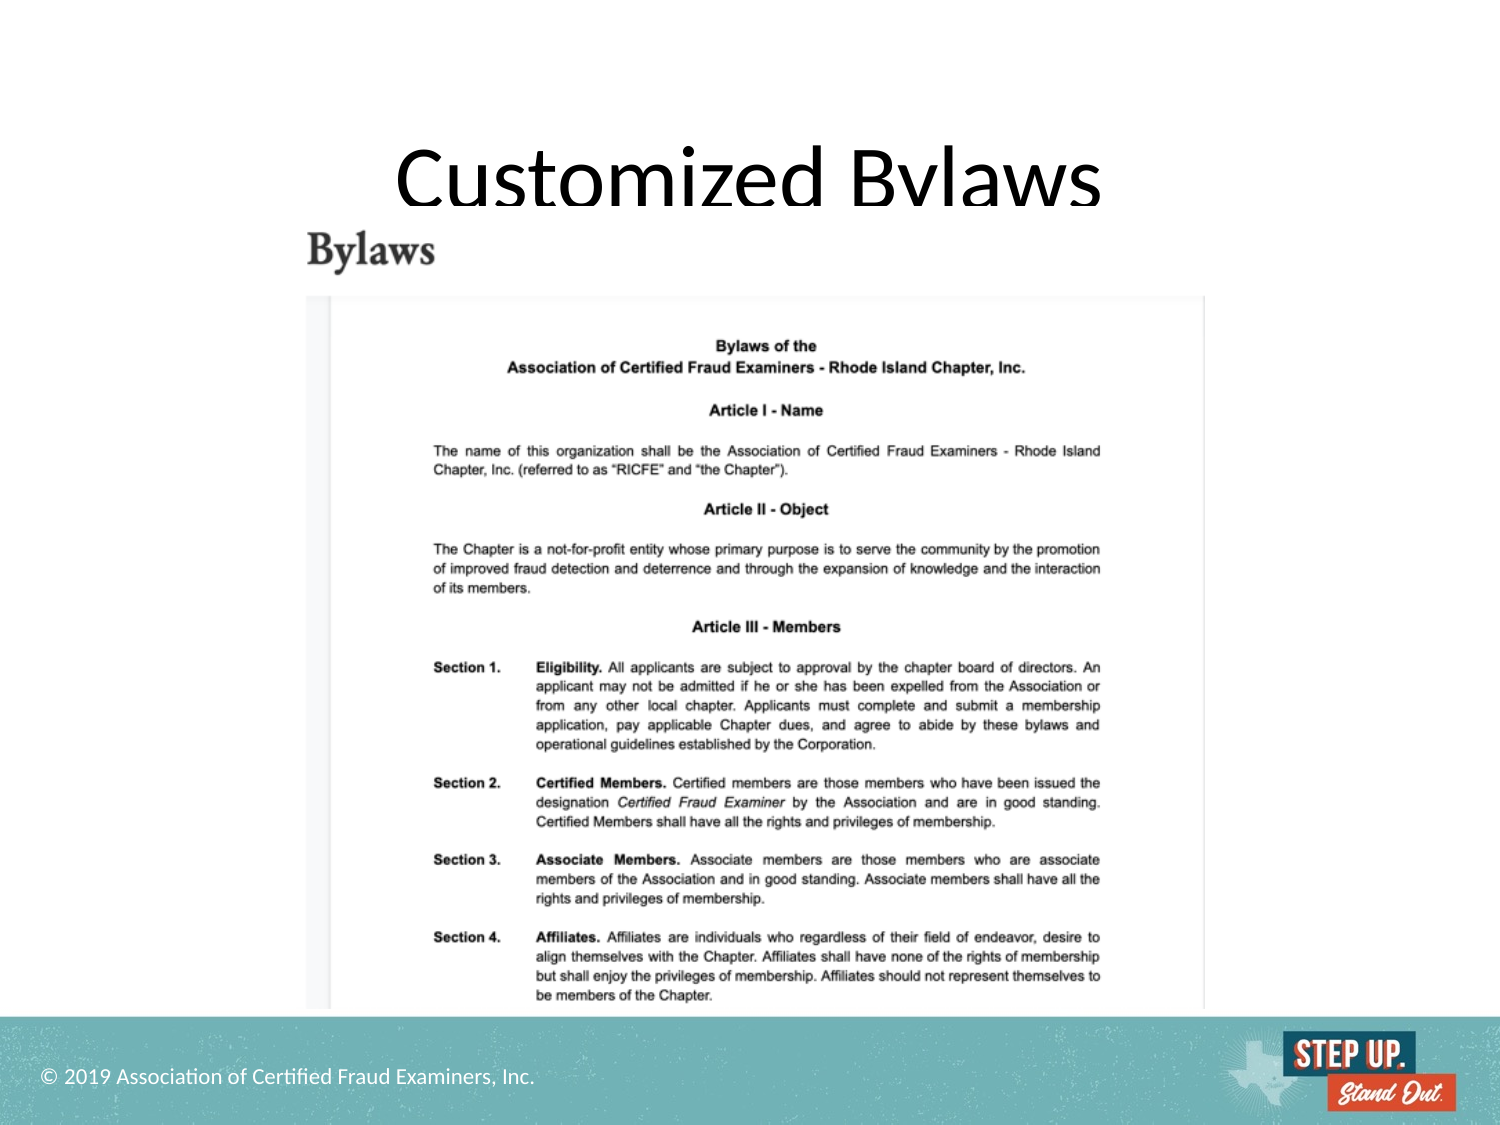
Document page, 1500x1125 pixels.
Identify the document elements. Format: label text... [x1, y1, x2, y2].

title Customized Bylaws [75, 79, 1425, 267]
picture [0, 0, 1500, 1125]
